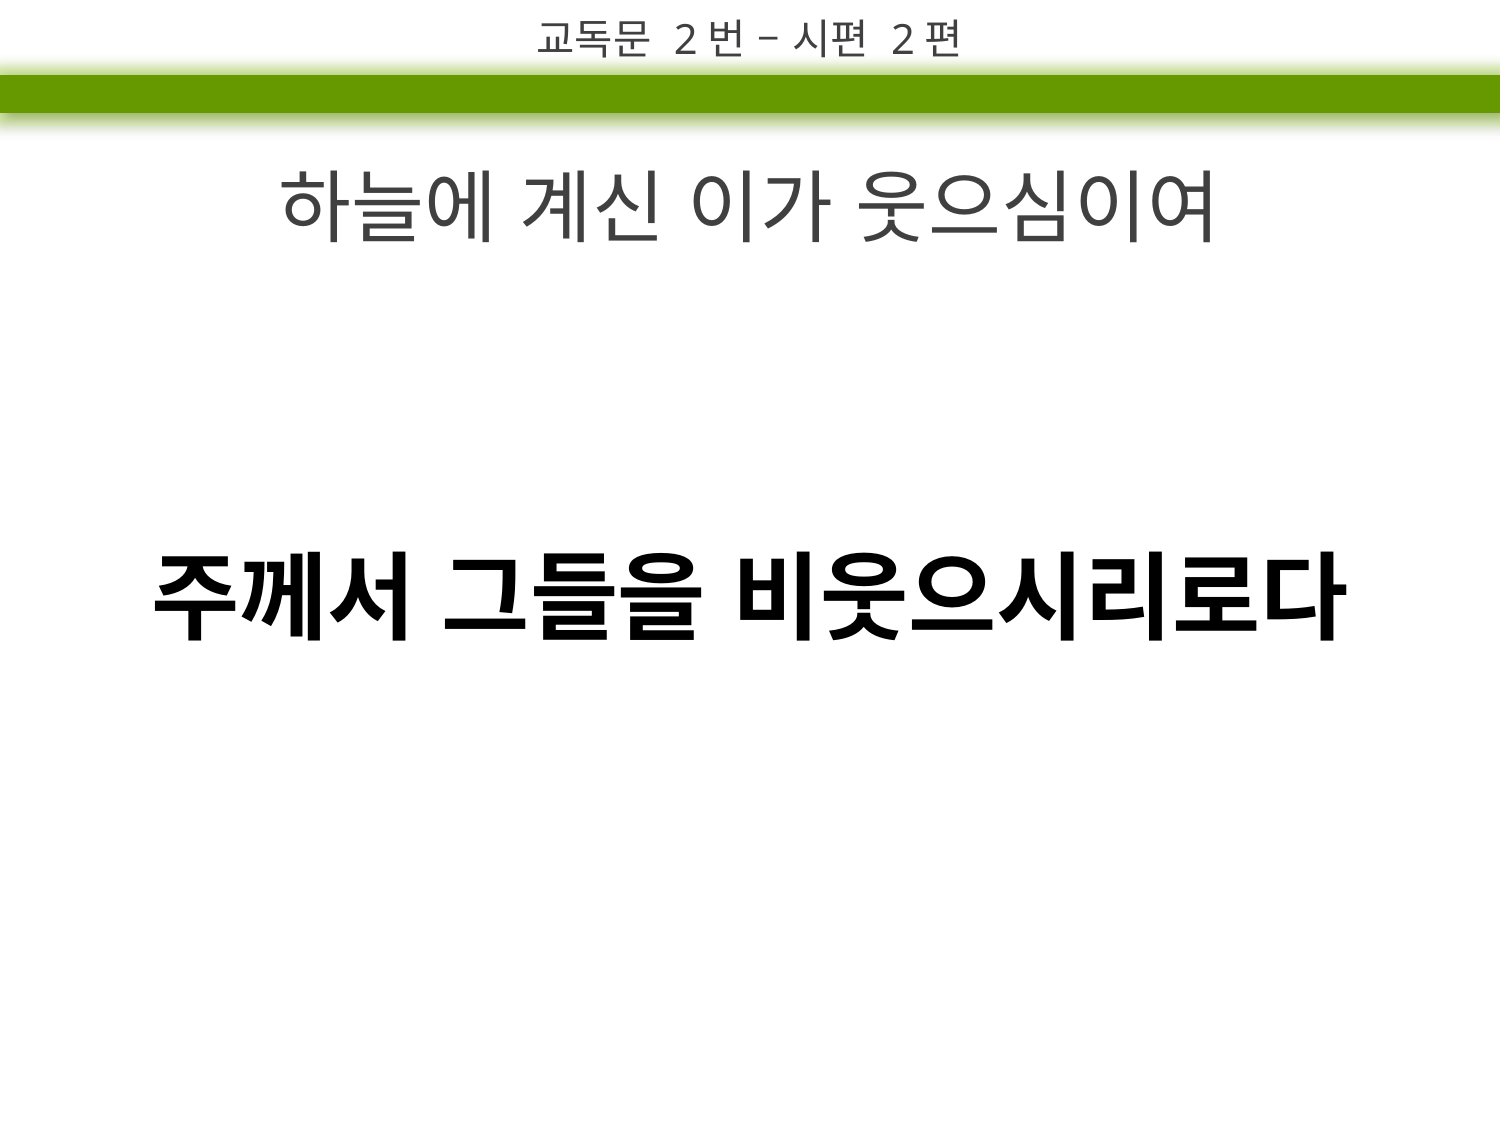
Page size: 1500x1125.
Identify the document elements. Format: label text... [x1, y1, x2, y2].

text_box [0, 75, 1500, 113]
text_box 교독문 2번 – 시편 2편 [0, 0, 1500, 75]
text_box 하늘에 계신 이가 웃으심이여 [0, 149, 1500, 260]
text_box 주께서 그들을 비웃으시리로다 [0, 529, 1500, 660]
